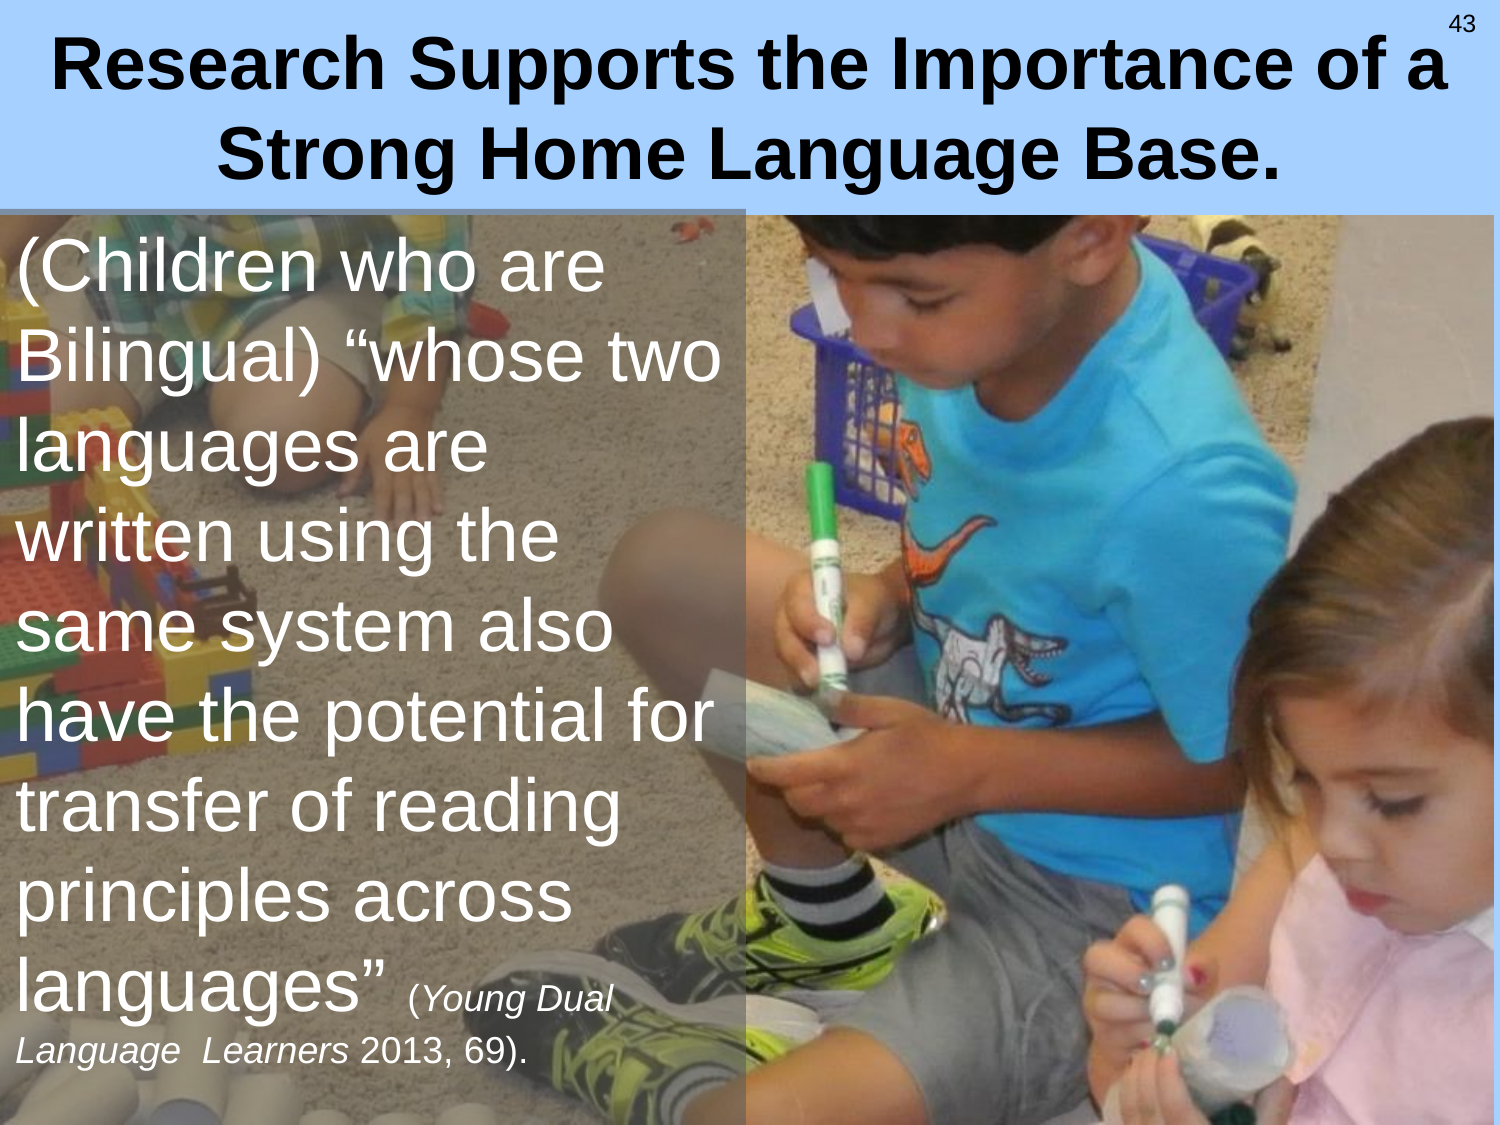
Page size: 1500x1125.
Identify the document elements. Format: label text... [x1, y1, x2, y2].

title Research Supports the Importance of a Strong Home Language Base. [0, 24, 1500, 202]
slide_number 43 [1425, 0, 1500, 60]
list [0, 215, 1500, 1125]
list (Children who are Bilingual) “whose two languages are written using the same system also have the potential for transfer of reading principles across languages” (Young Dual Language Learners 2013, 69). [0, 208, 746, 215]
